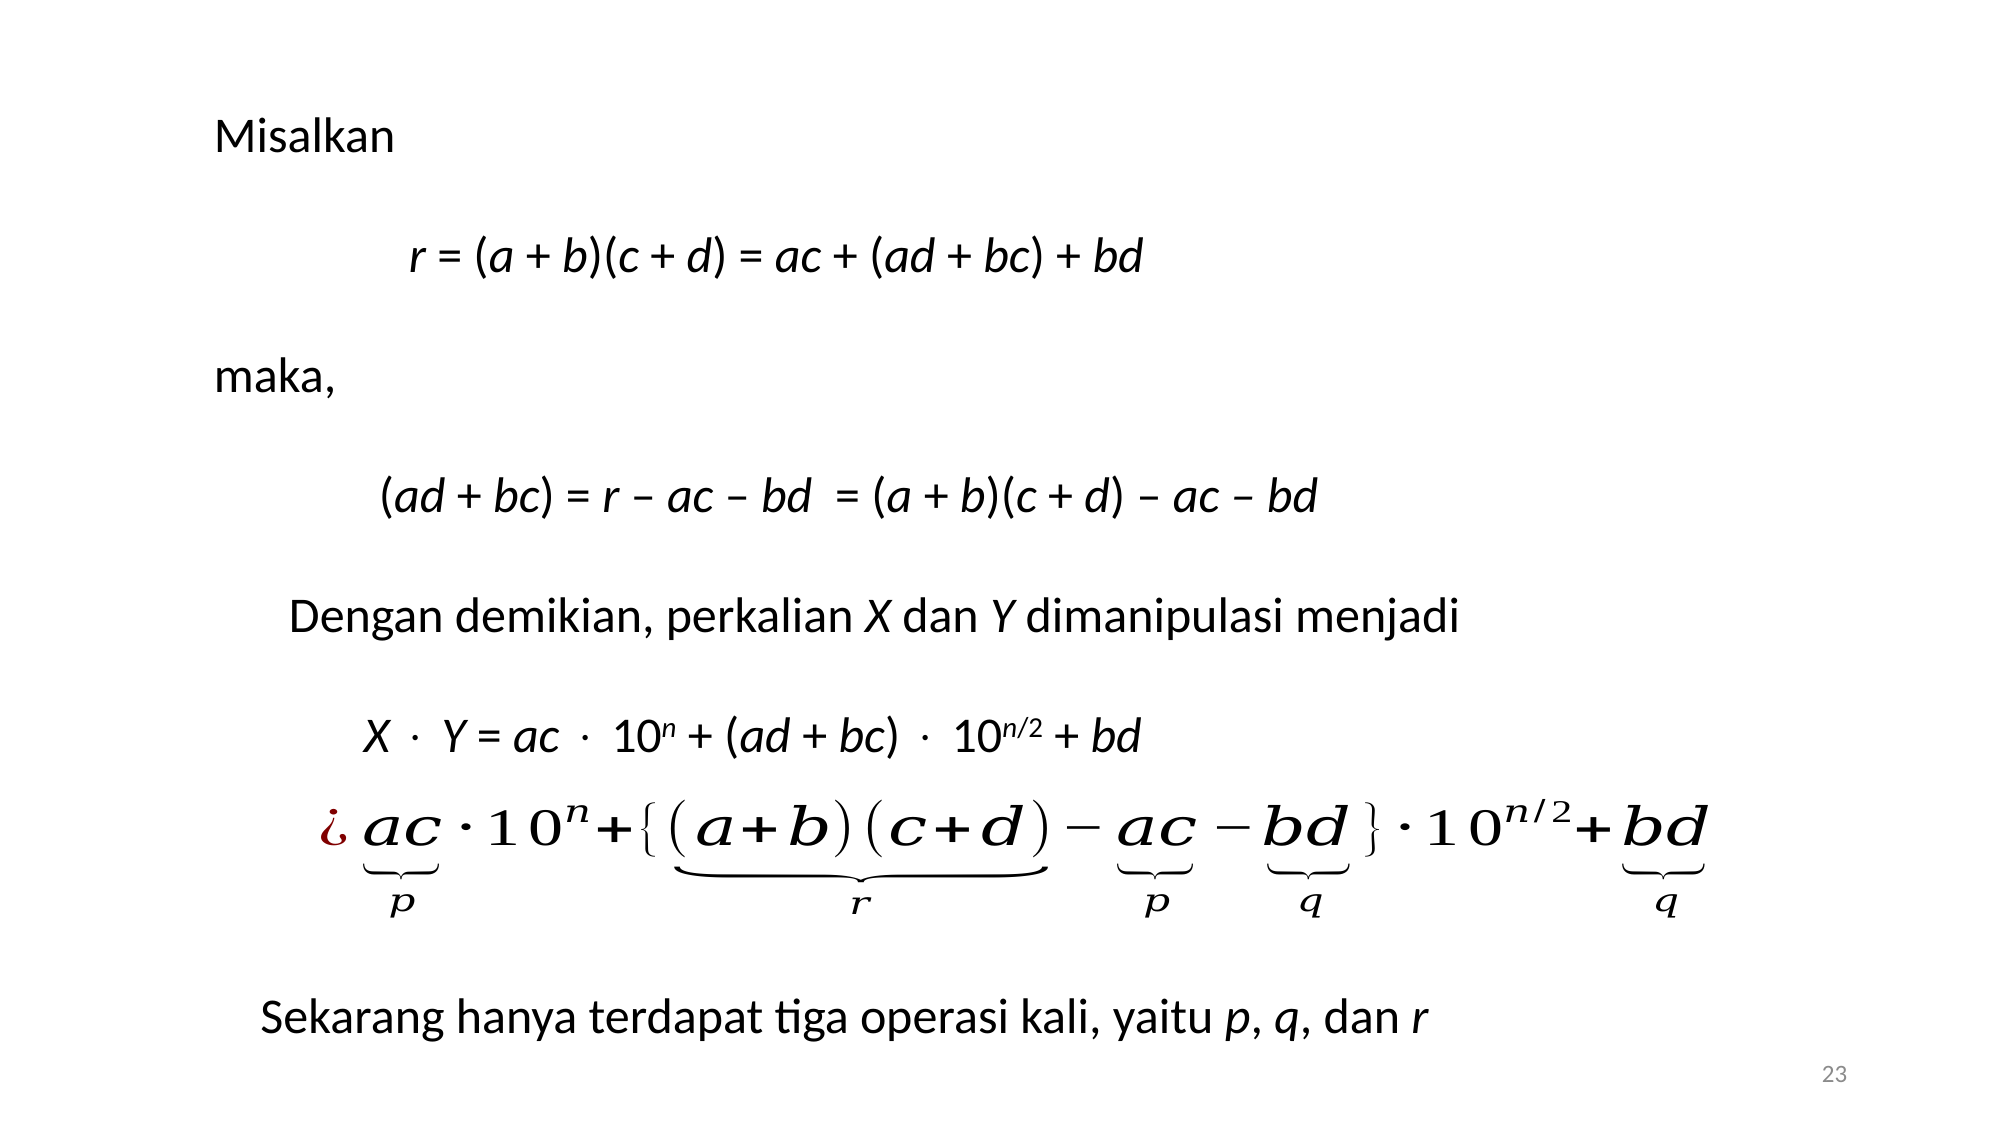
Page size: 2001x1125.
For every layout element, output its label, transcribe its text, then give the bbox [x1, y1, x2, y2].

text_box Misalkan r = (a + b)(c + d) = ac + (ad + bc) + bd maka, (ad + bc) = r – ac – bd = (a + b)(c + d) – ac – bd Dengan demikian, perkalian X dan Y dimanipulasi menjadi X  Y = ac  10n + (ad + bc)  10n/2 + bd [199, 94, 1801, 770]
slide_number 23 [1412, 1042, 1863, 1103]
text_box Sekarang hanya terdapat tiga operasi kali, yaitu p, q, dan r [245, 976, 1456, 1052]
